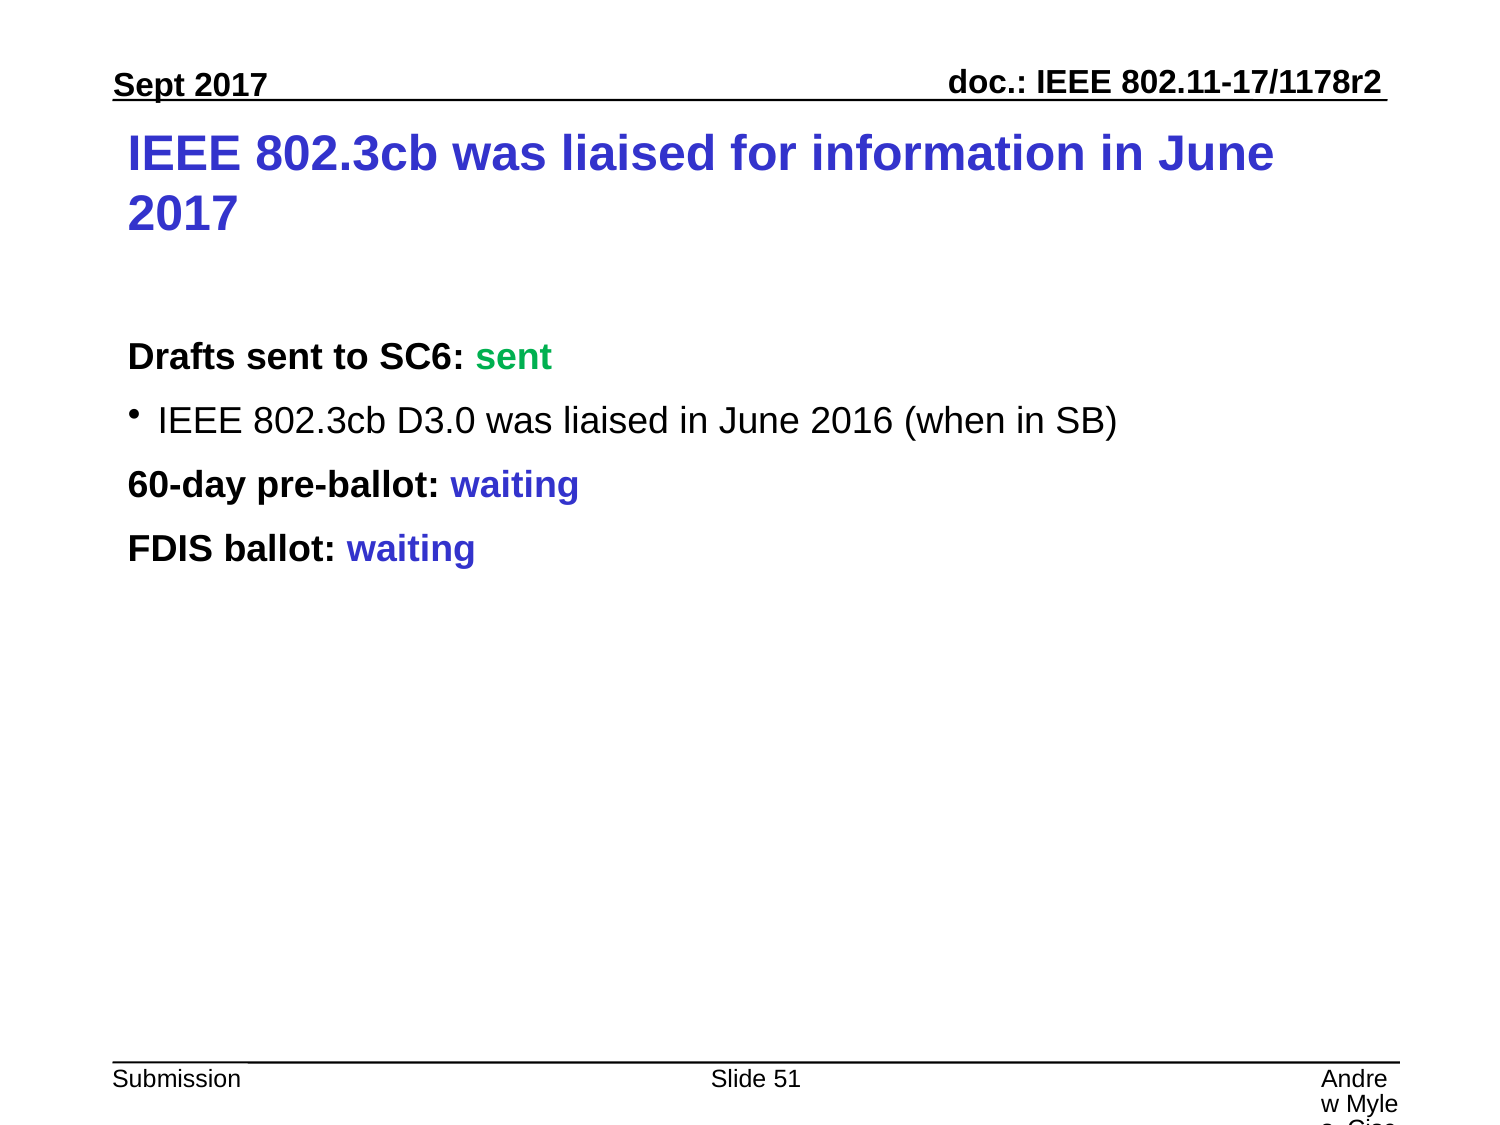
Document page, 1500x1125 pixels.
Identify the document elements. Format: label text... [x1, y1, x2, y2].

footer Andrew Myles, Cisco [1320, 1061, 1402, 1093]
slide_number Slide 51 [709, 1061, 803, 1093]
list Drafts sent to SC6: sent IEEE 802.3cb D3.0 was liaised in June 2016 (when in SB) 60-day pre-ballot: waiting FDIS ballot: waiting [112, 324, 1388, 1000]
title IEEE 802.3cb was liaised for information in June 2017 [112, 112, 1388, 288]
